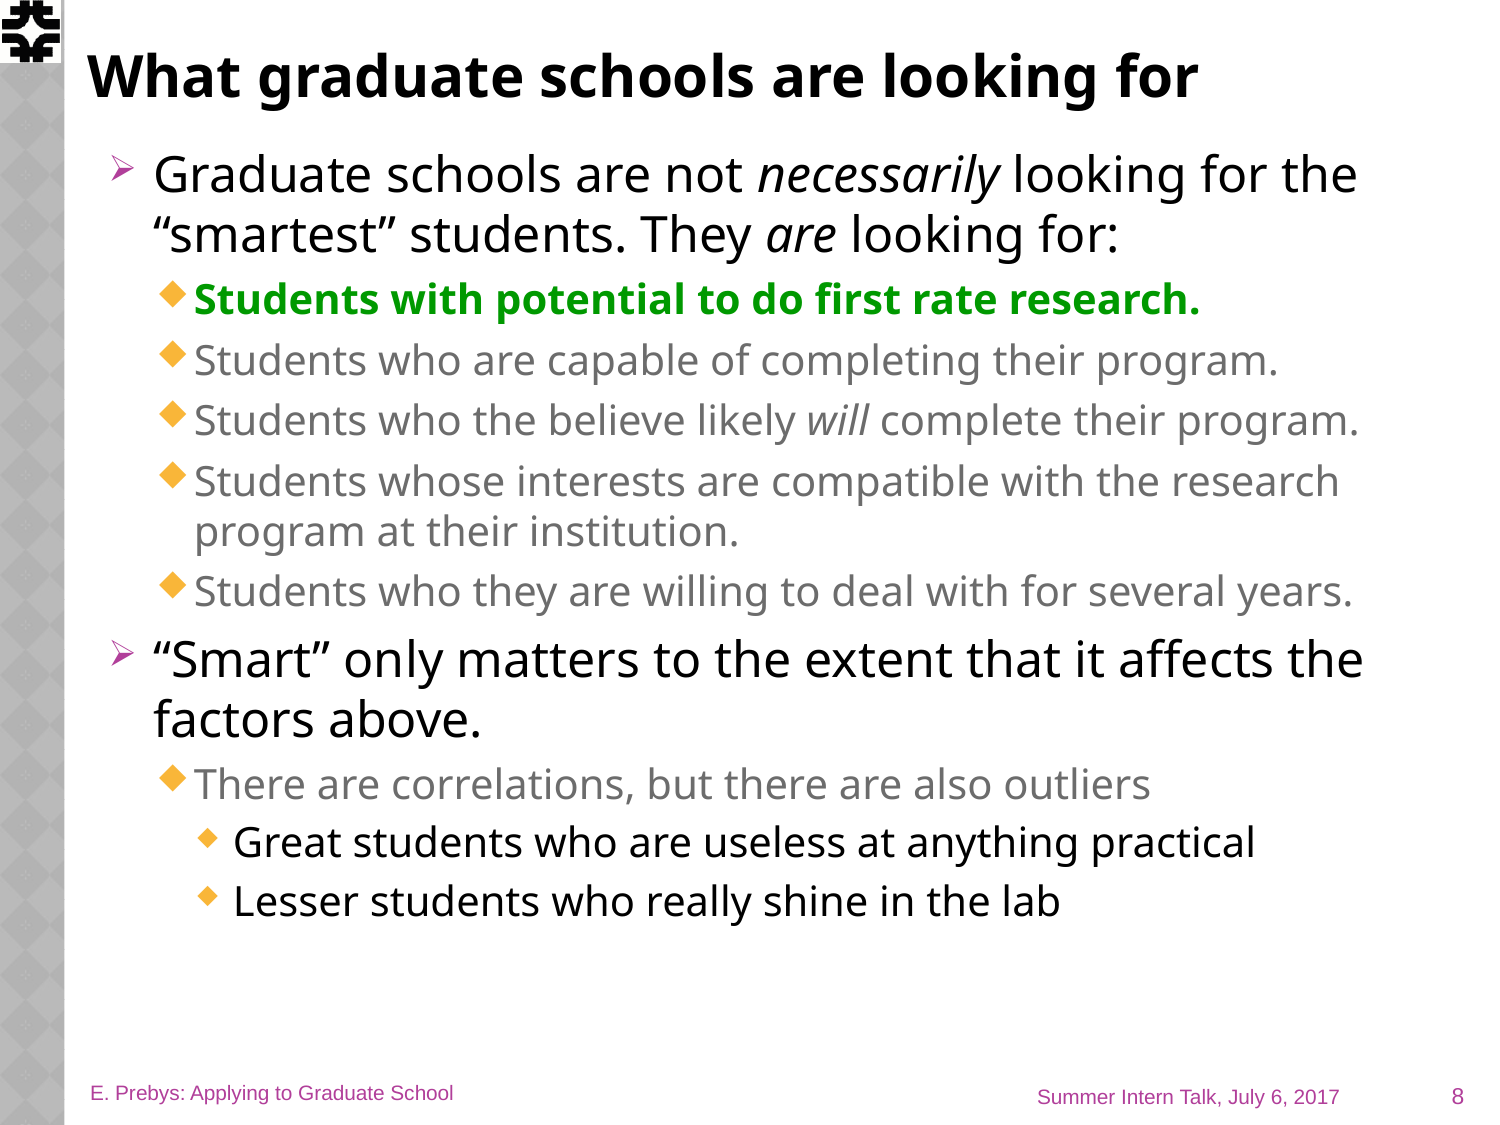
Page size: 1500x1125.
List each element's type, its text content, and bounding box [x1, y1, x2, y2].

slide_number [827, 1077, 1355, 1110]
picture [0, 0, 61, 63]
slide_number 8 [1367, 1071, 1465, 1110]
list Graduate schools are not necessarily looking for the “smartest” students. They are looking for: Students with potential to do first rate research. Students who are capable of completing their program. Students who the believe likely will complete their program. Students whose interests are compatible with the research program at their institution. Students who they are willing to deal with for several years. “Smart” only matters to the extent that it affects the factors above. There are correlations, but there are also outliers Great students who are useless at anything practical Lesser students who really shine in the lab [93, 134, 1448, 1047]
footer E. Prebys: Applying to Graduate School [75, 1075, 709, 1105]
title What graduate schools are looking for [79, 37, 1436, 110]
